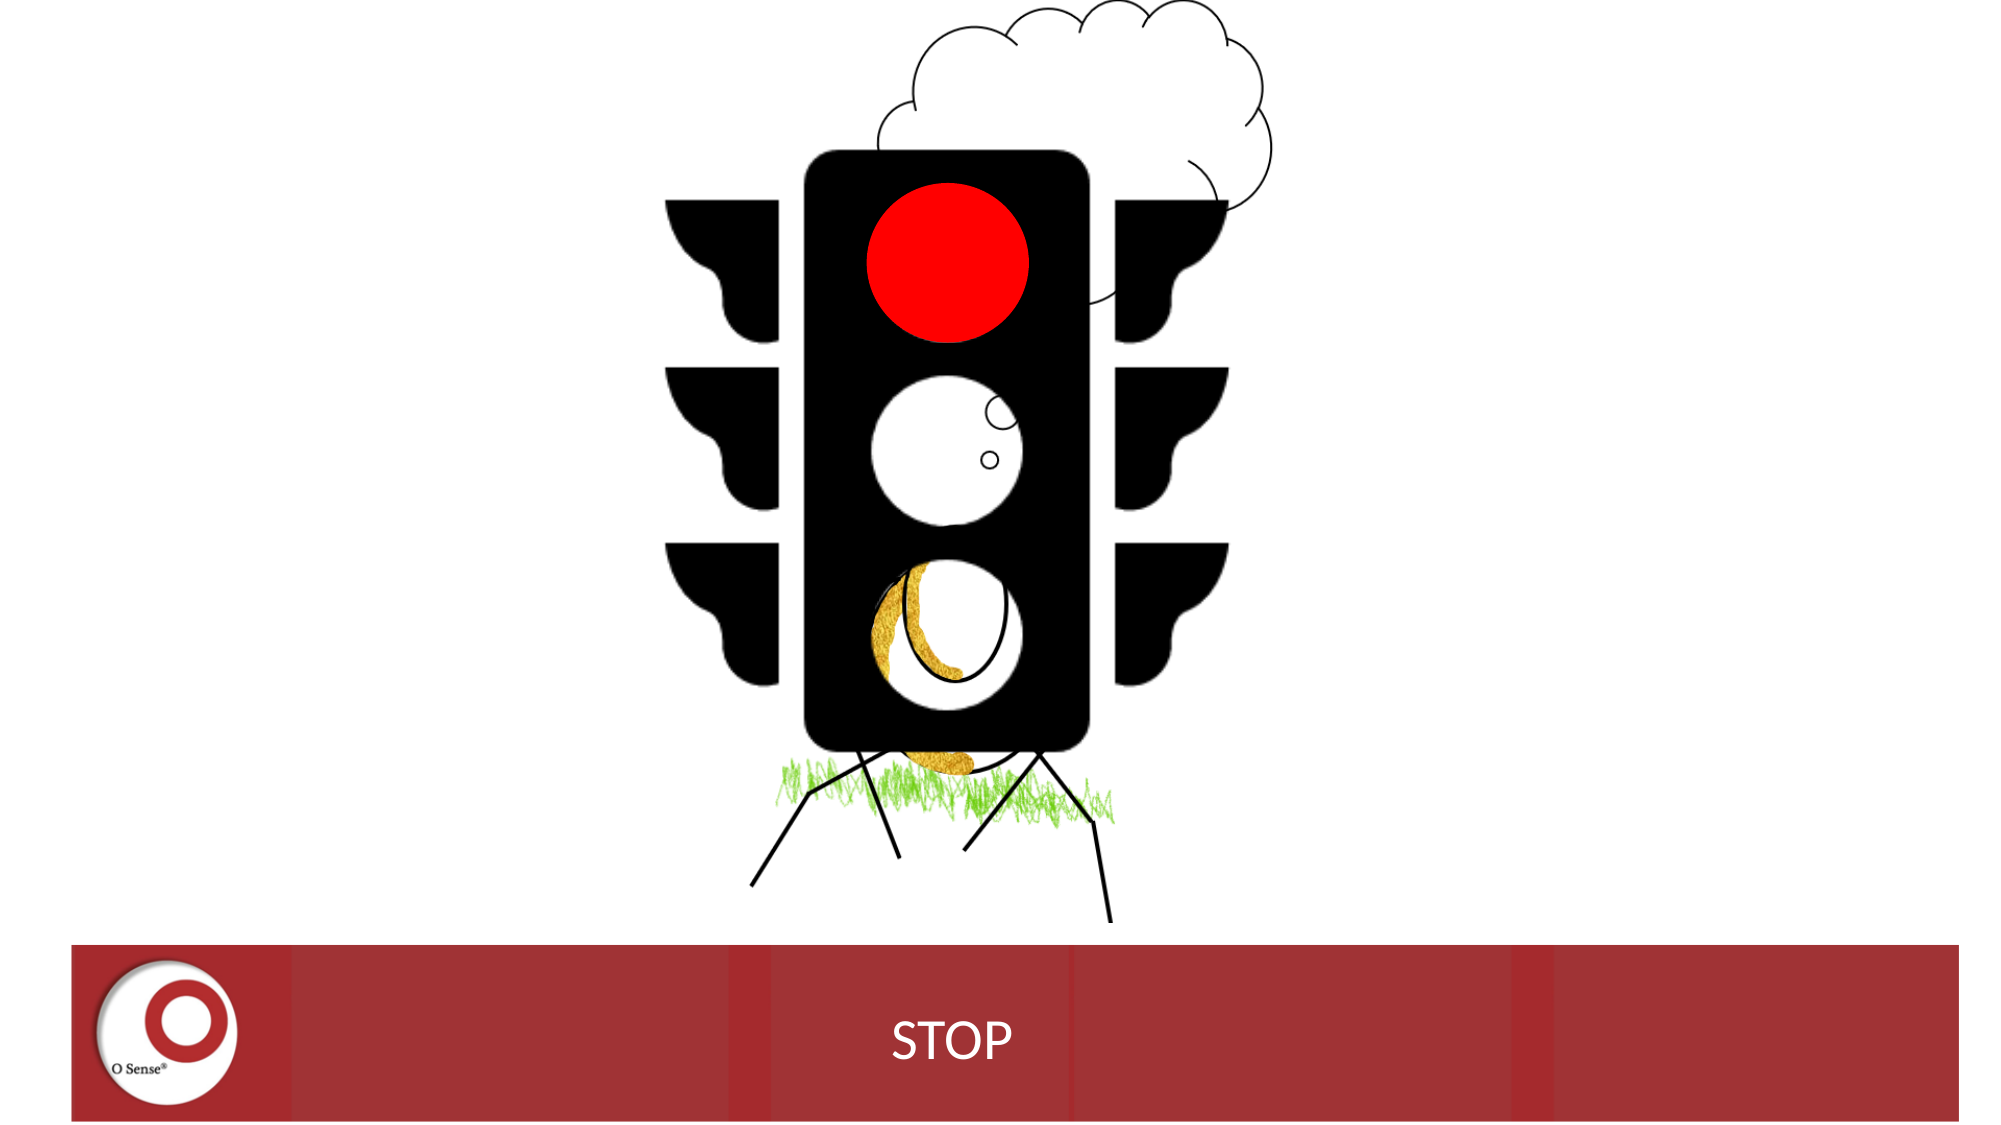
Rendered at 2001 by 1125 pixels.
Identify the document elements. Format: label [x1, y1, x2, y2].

text_box [544, 50, 1351, 853]
picture [49, 0, 1960, 1125]
